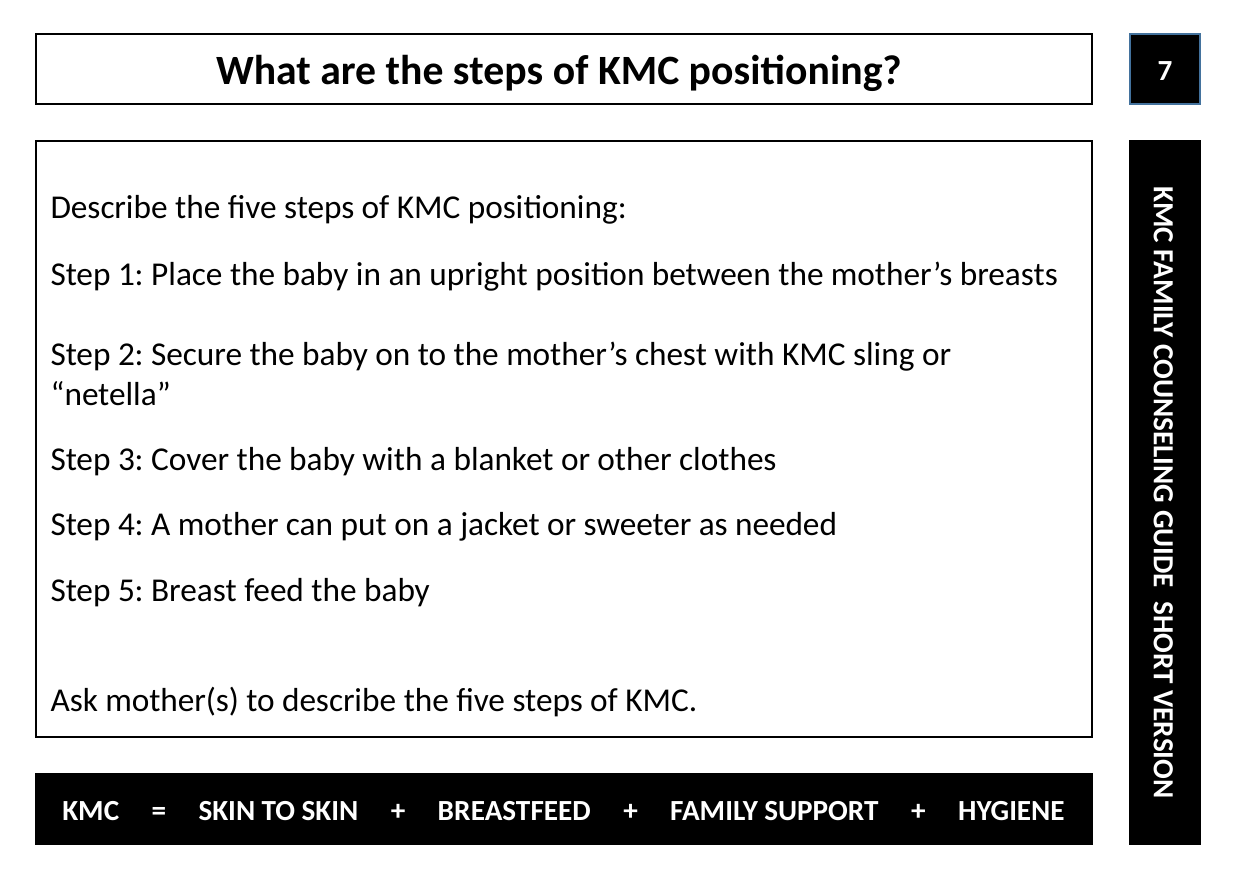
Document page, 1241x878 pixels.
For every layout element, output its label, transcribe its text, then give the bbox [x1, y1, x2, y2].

text_box Describe the five steps of KMC positioning: Step 1: Place the baby in an upright position between the mother’s breasts Step 2: Secure the baby on to the mother’s chest with KMC sling or “netella” Step 3: Cover the baby with a blanket or other clothes Step 4: A mother can put on a jacket or sweeter as needed Step 5: Breast feed the baby Ask mother(s) to describe the five steps of KMC. [35, 142, 1092, 726]
text_box What are the steps of KMC positioning? [35, 35, 1092, 101]
text_box 7 [1122, 44, 1208, 94]
